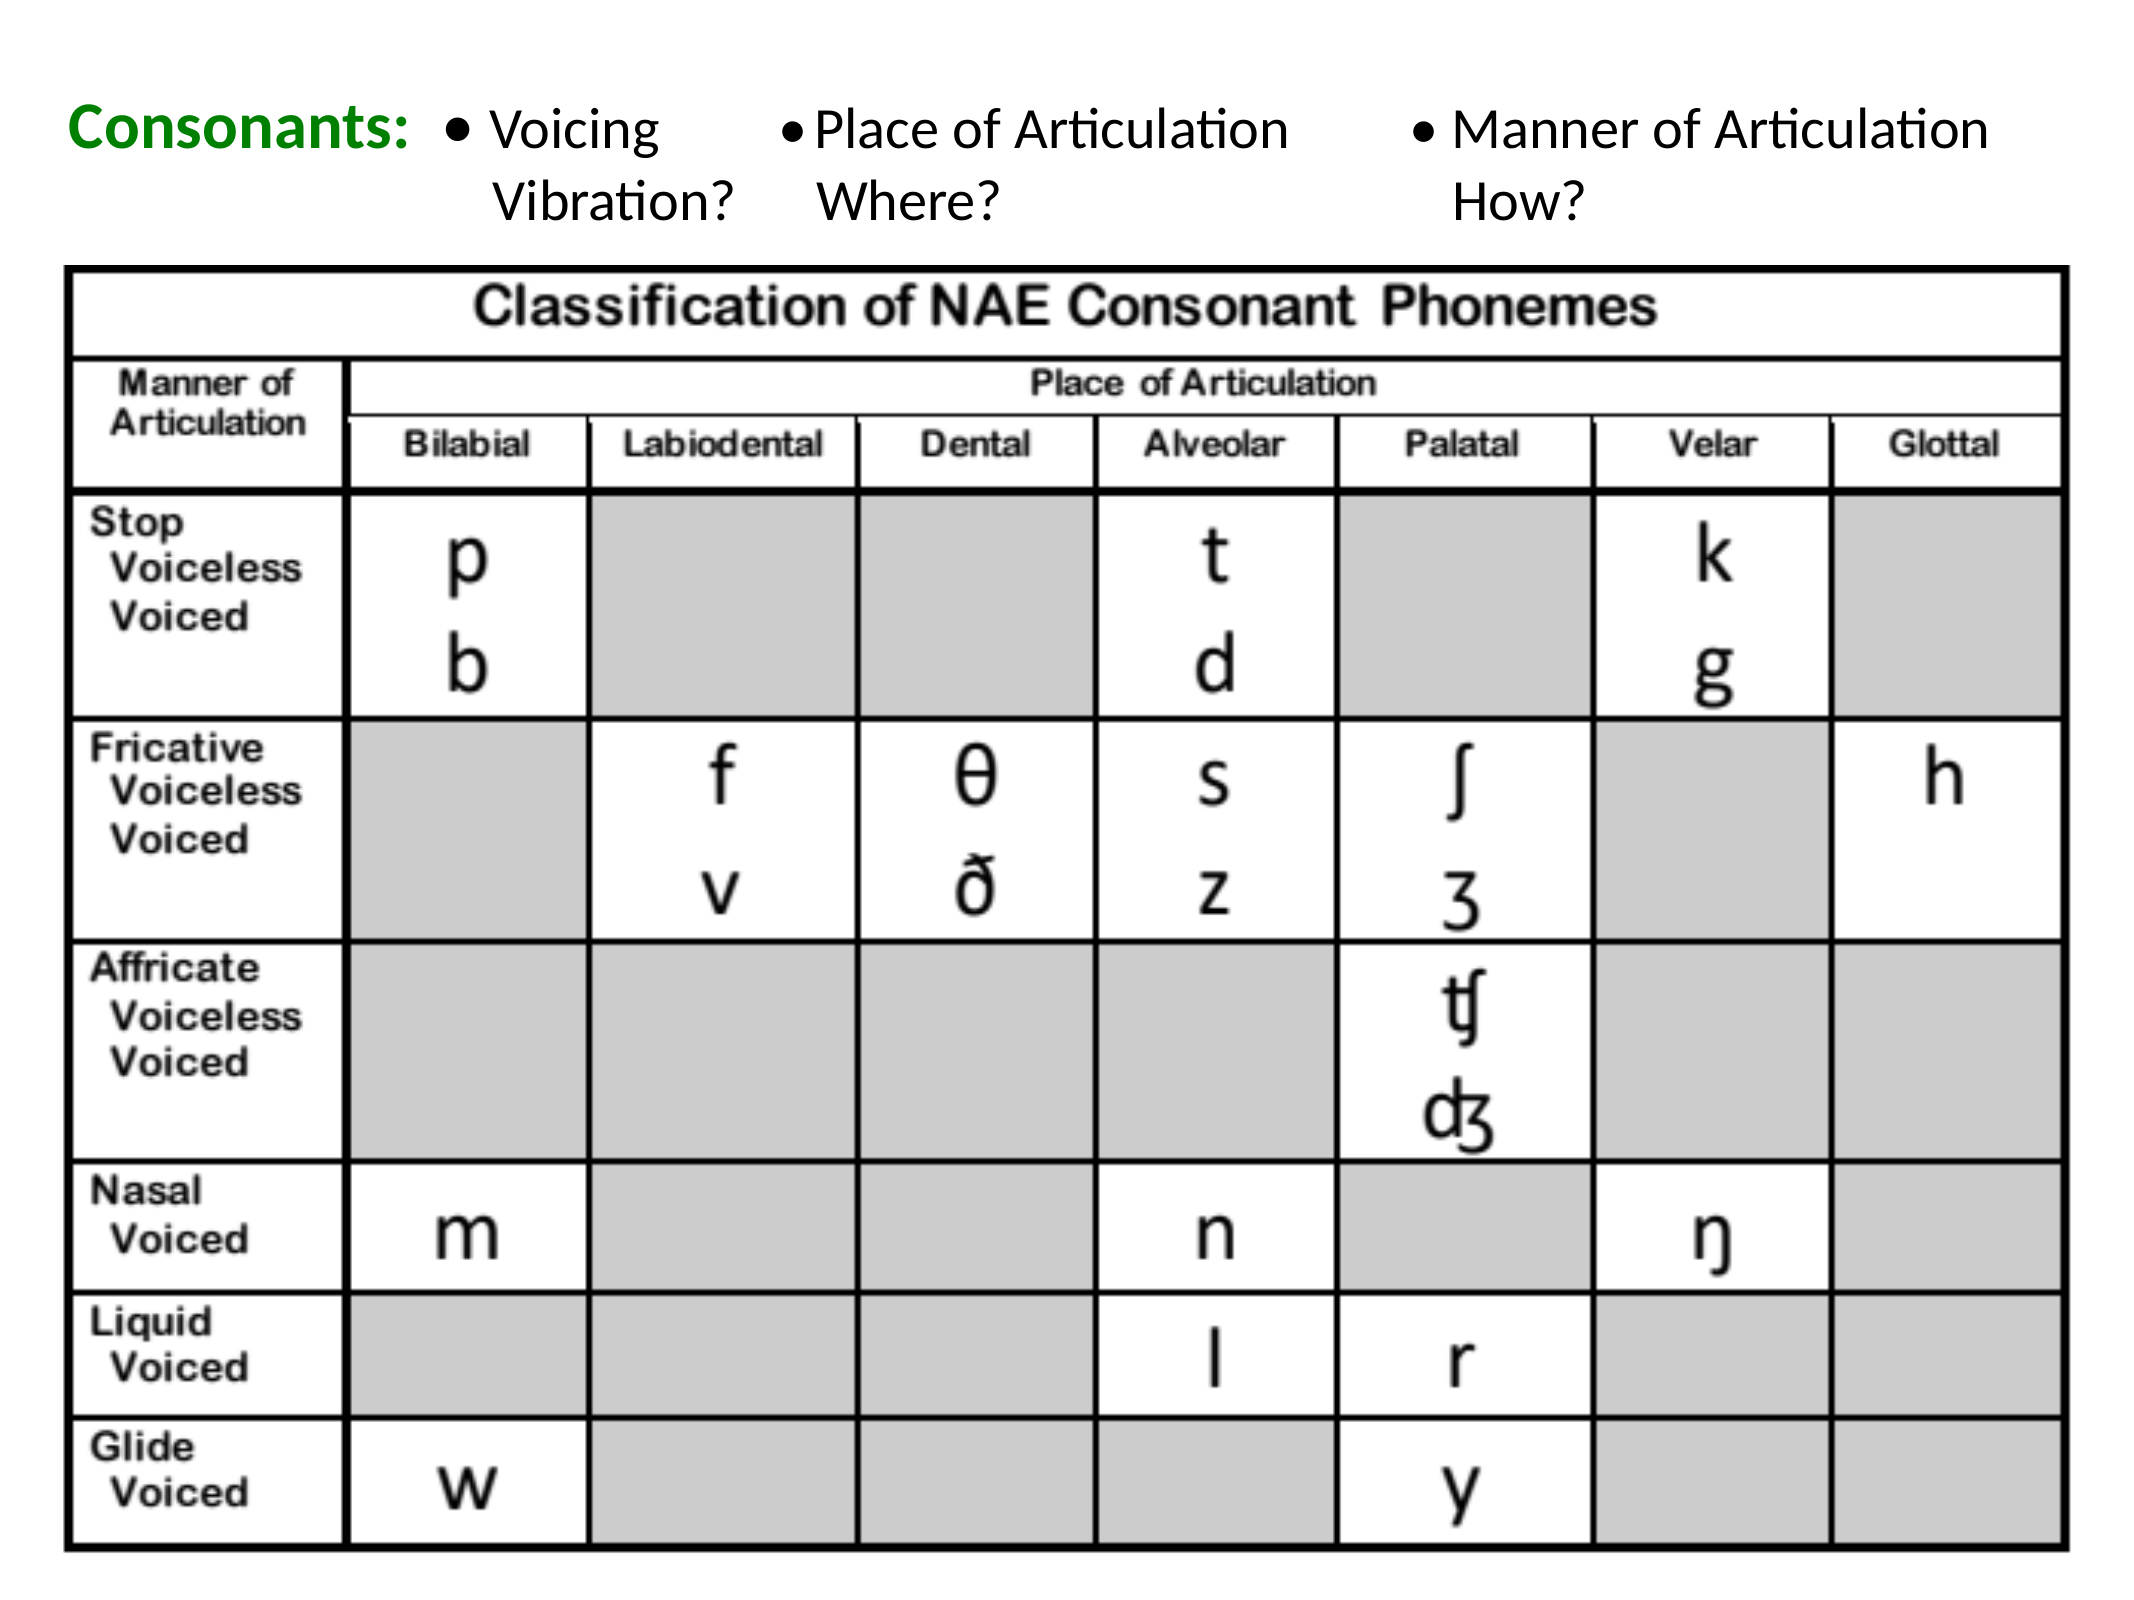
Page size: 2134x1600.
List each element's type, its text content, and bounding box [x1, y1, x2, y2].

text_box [62, 265, 2134, 1600]
text_box Consonants: • Voicing • Place of Articulation • Manner of Articulation Vibration? Where? How? [54, 75, 2105, 240]
